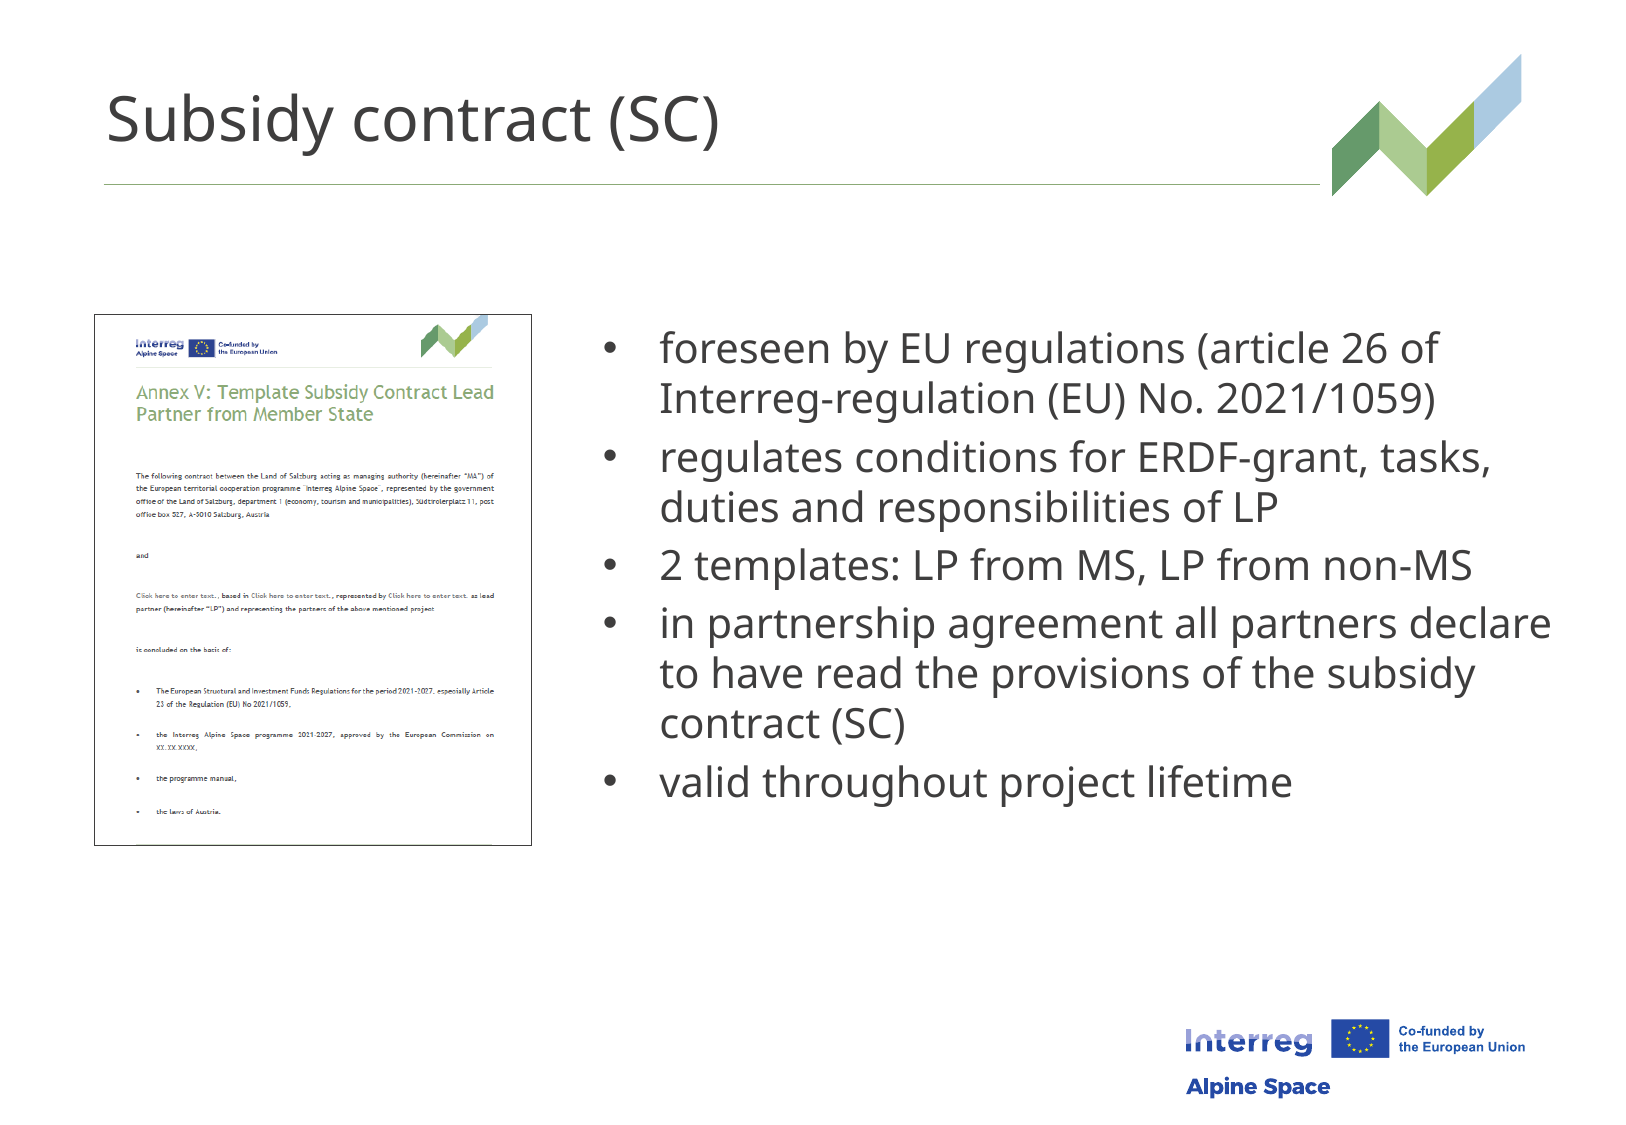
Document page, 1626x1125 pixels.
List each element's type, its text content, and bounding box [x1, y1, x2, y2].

text_box foreseen by EU regulations (article 26 of Interreg-regulation (EU) No. 2021/1059) regulates conditions for ERDF-grant, tasks, duties and responsibilities of LP 2 templates: LP from MS, LP from non-MS in partnership agreement all partners declare to have read the provisions of the subsidy contract (SC) valid throughout project lifetime [588, 314, 1569, 996]
slide_number 5 [1164, 1042, 1544, 1103]
picture [94, 314, 532, 847]
title Subsidy contract (SC) [91, 19, 1236, 162]
